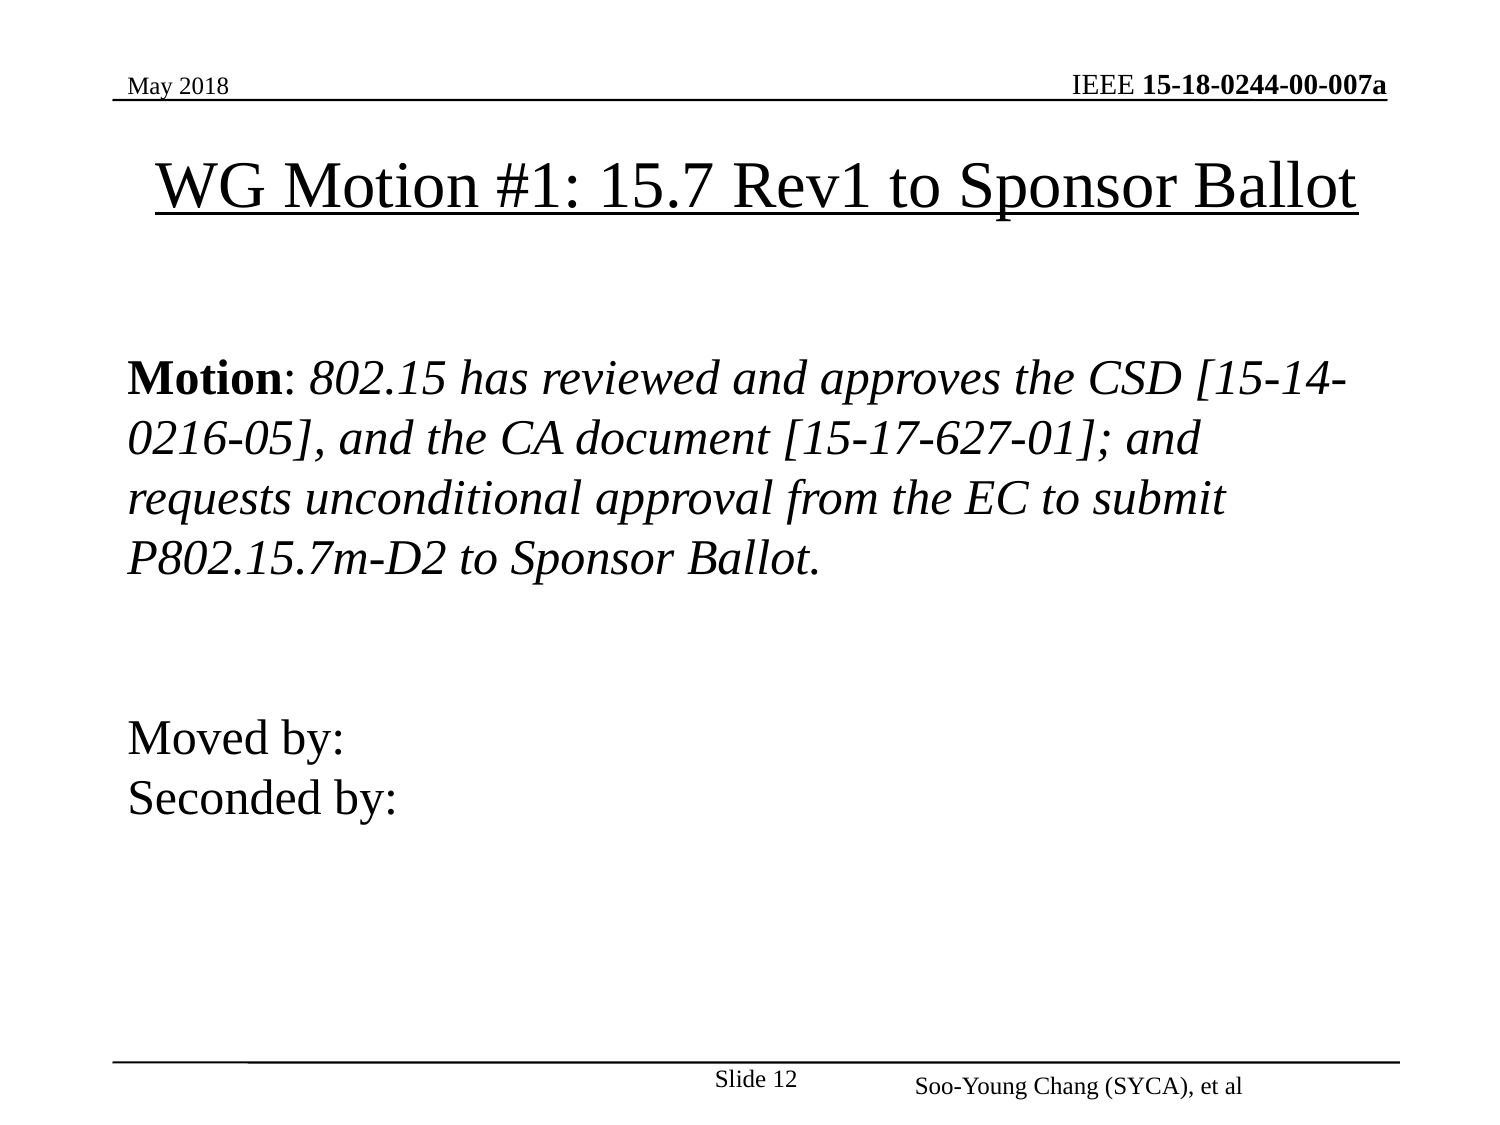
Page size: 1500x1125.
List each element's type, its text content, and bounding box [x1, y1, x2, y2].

slide_number Slide 12 [712, 1062, 800, 1093]
title WG Motion #1: 15.7 Rev1 to Sponsor Ballot [87, 112, 1427, 250]
text_box Motion: 802.15 has reviewed and approves the CSD [15-14-0216-05], and the CA document [15-17-627-01]; and requests unconditional approval from the EC to submit P802.15.7m-D2 to Sponsor Ballot. Moved by: Seconded by: [112, 337, 1388, 833]
footer Soo-Young Chang (SYCA), et al [900, 1062, 1413, 1093]
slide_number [112, 62, 375, 98]
